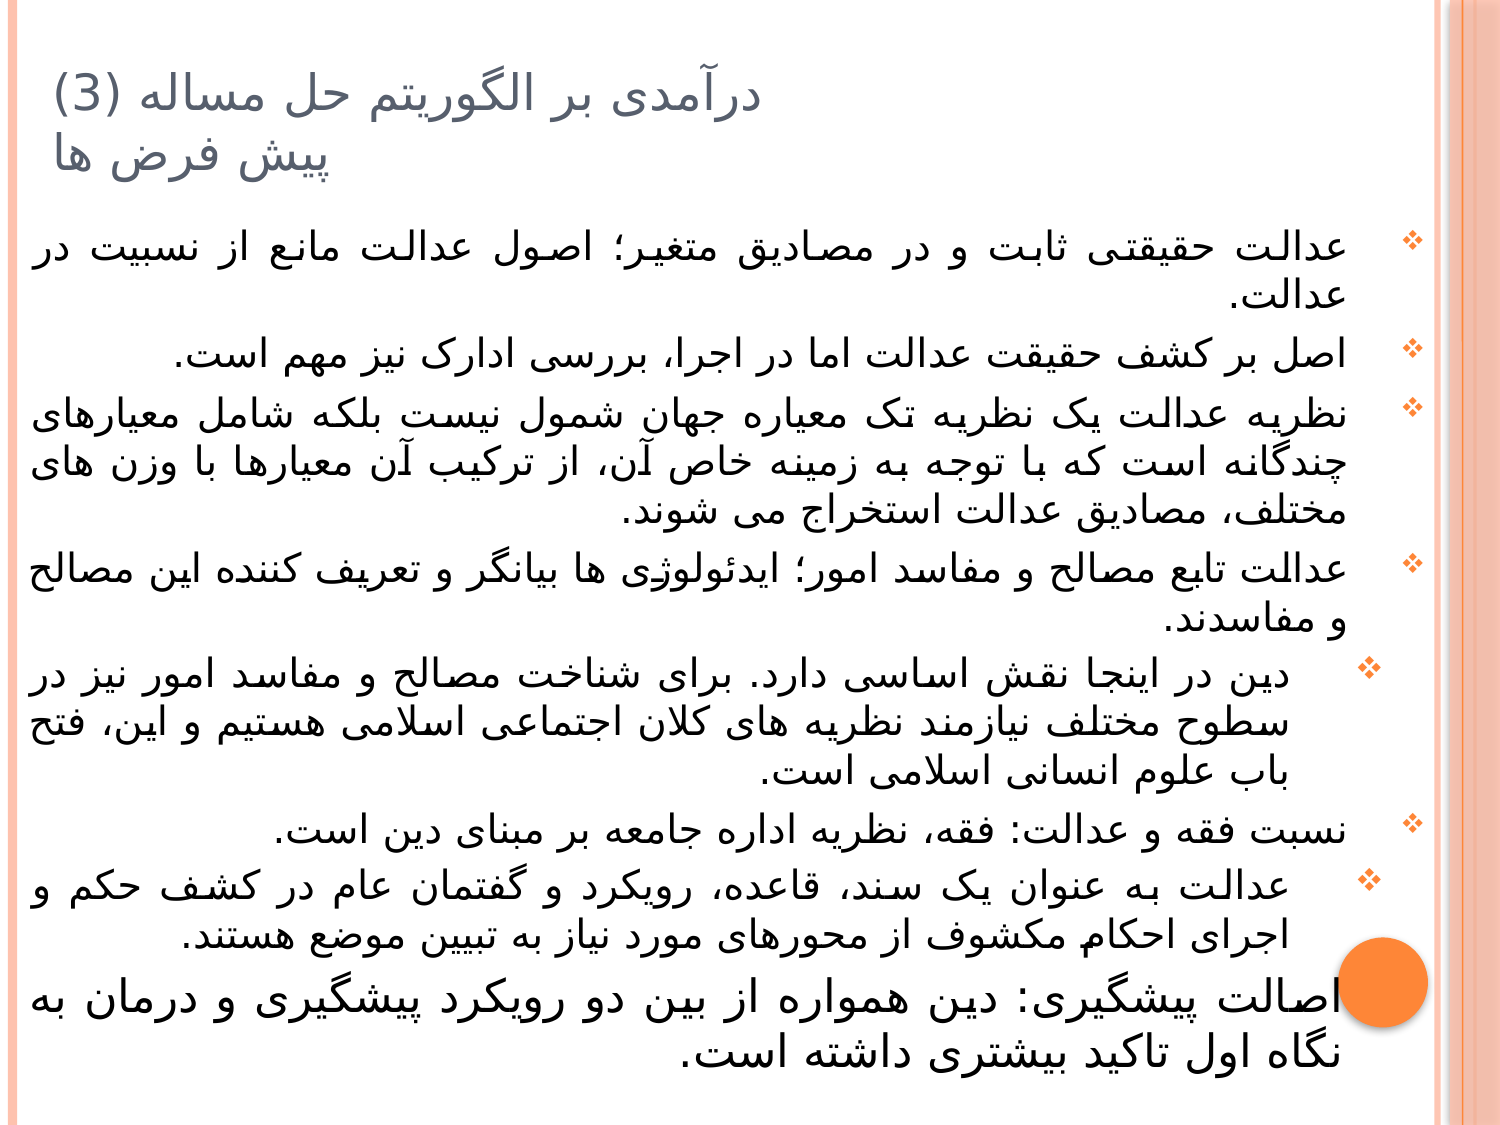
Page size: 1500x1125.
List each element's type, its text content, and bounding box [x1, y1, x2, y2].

list عدالت حقیقتی ثابت و در مصادیق متغیر؛ اصول عدالت مانع از نسبیت در عدالت. اصل بر کشف حقیقت عدالت اما در اجرا، بررسی ادارک نیز مهم است. نظریه عدالت یک نظریه تک معیاره جهان شمول نیست بلکه شامل معیارهای چندگانه است که با توجه به زمینه خاص آن، از ترکیب آن معیارها با وزن های مختلف، مصادیق عدالت استخراج می شوند. عدالت تابع مصالح و مفاسد امور؛ ایدئولوژی ها بیانگر و تعریف کننده این مصالح و مفاسدند. دین در اینجا نقش اساسی دارد. برای شناخت مصالح و مفاسد امور نیز در سطوح مختلف نیازمند نظریه های کلان اجتماعی اسلامی هستیم و این، فتح باب علوم انسانی اسلامی است. نسبت فقه و عدالت: فقه، نظریه اداره جامعه بر مبنای دین است. عدالت به عنوان یک سند، قاعده، رویکرد و گفتمان عام در کشف حکم و اجرای احکام مکشوف از محورهای مورد نیاز به تبیین موضع هستند. اصالت پیشگیری: دین همواره از بین دو رویکرد پیشگیری و درمان به نگاه اول تاکید بیشتری داشته است. [12, 212, 1438, 1088]
title درآمدی بر الگوریتم حل مساله (3) پیش فرض ها [37, 0, 1388, 188]
